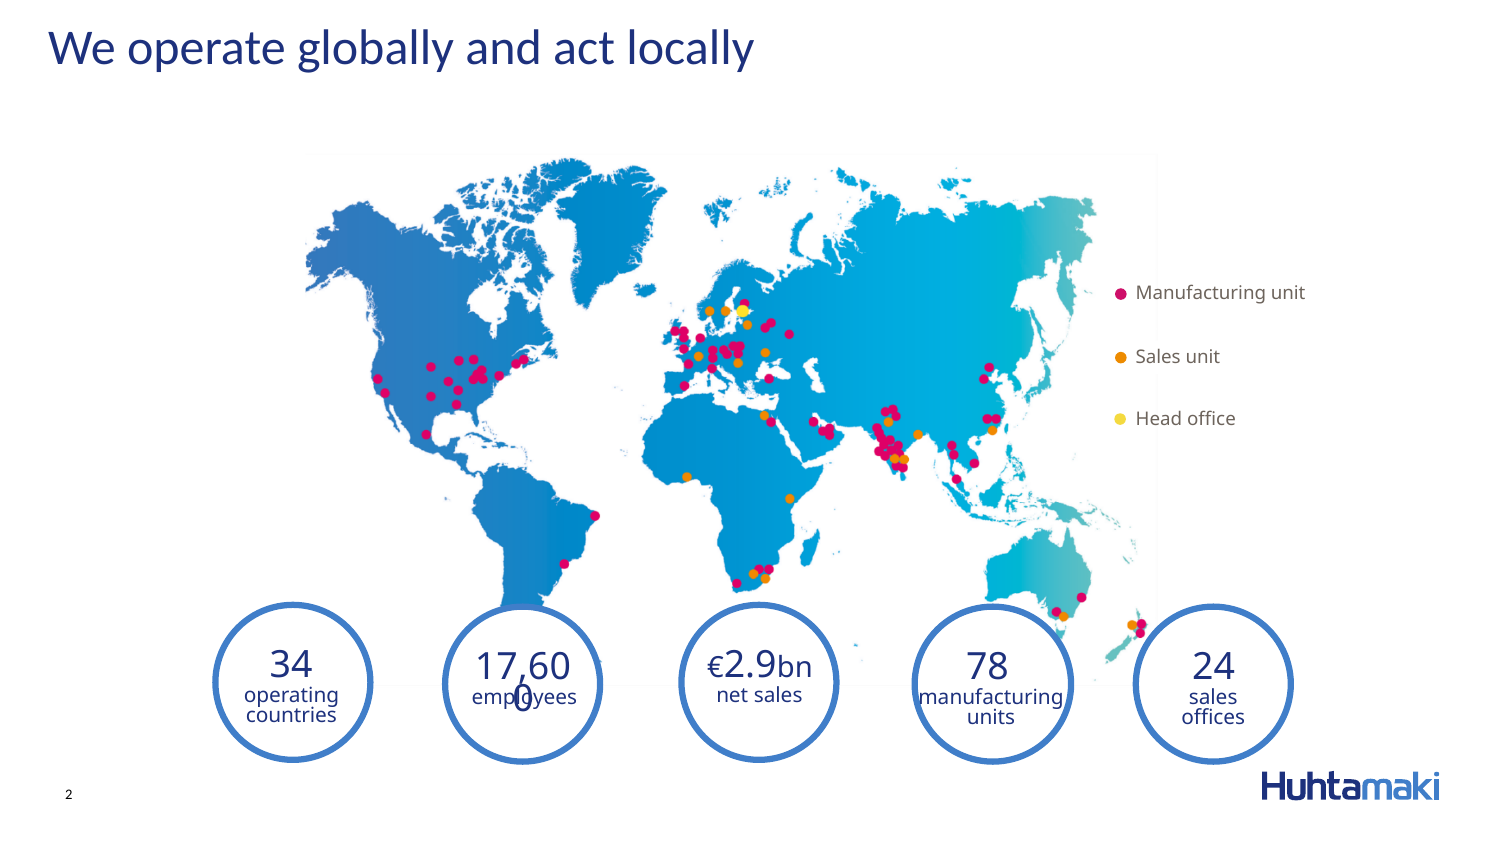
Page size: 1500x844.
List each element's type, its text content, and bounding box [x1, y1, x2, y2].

text_box [214, 603, 305, 699]
text_box 34 [230, 645, 305, 682]
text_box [1114, 402, 1290, 437]
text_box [1114, 340, 1290, 375]
text_box 24 [1216, 647, 1274, 694]
text_box [1216, 605, 1292, 750]
text_box [251, 749, 305, 761]
text_box operating countries [216, 682, 305, 749]
slide_number 2 [65, 770, 119, 816]
text_box sales offices [1216, 684, 1257, 751]
text_box We operate globally and act locally [33, 14, 1449, 83]
picture [305, 153, 1216, 782]
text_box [1114, 276, 1335, 311]
text_box [1216, 751, 1255, 763]
